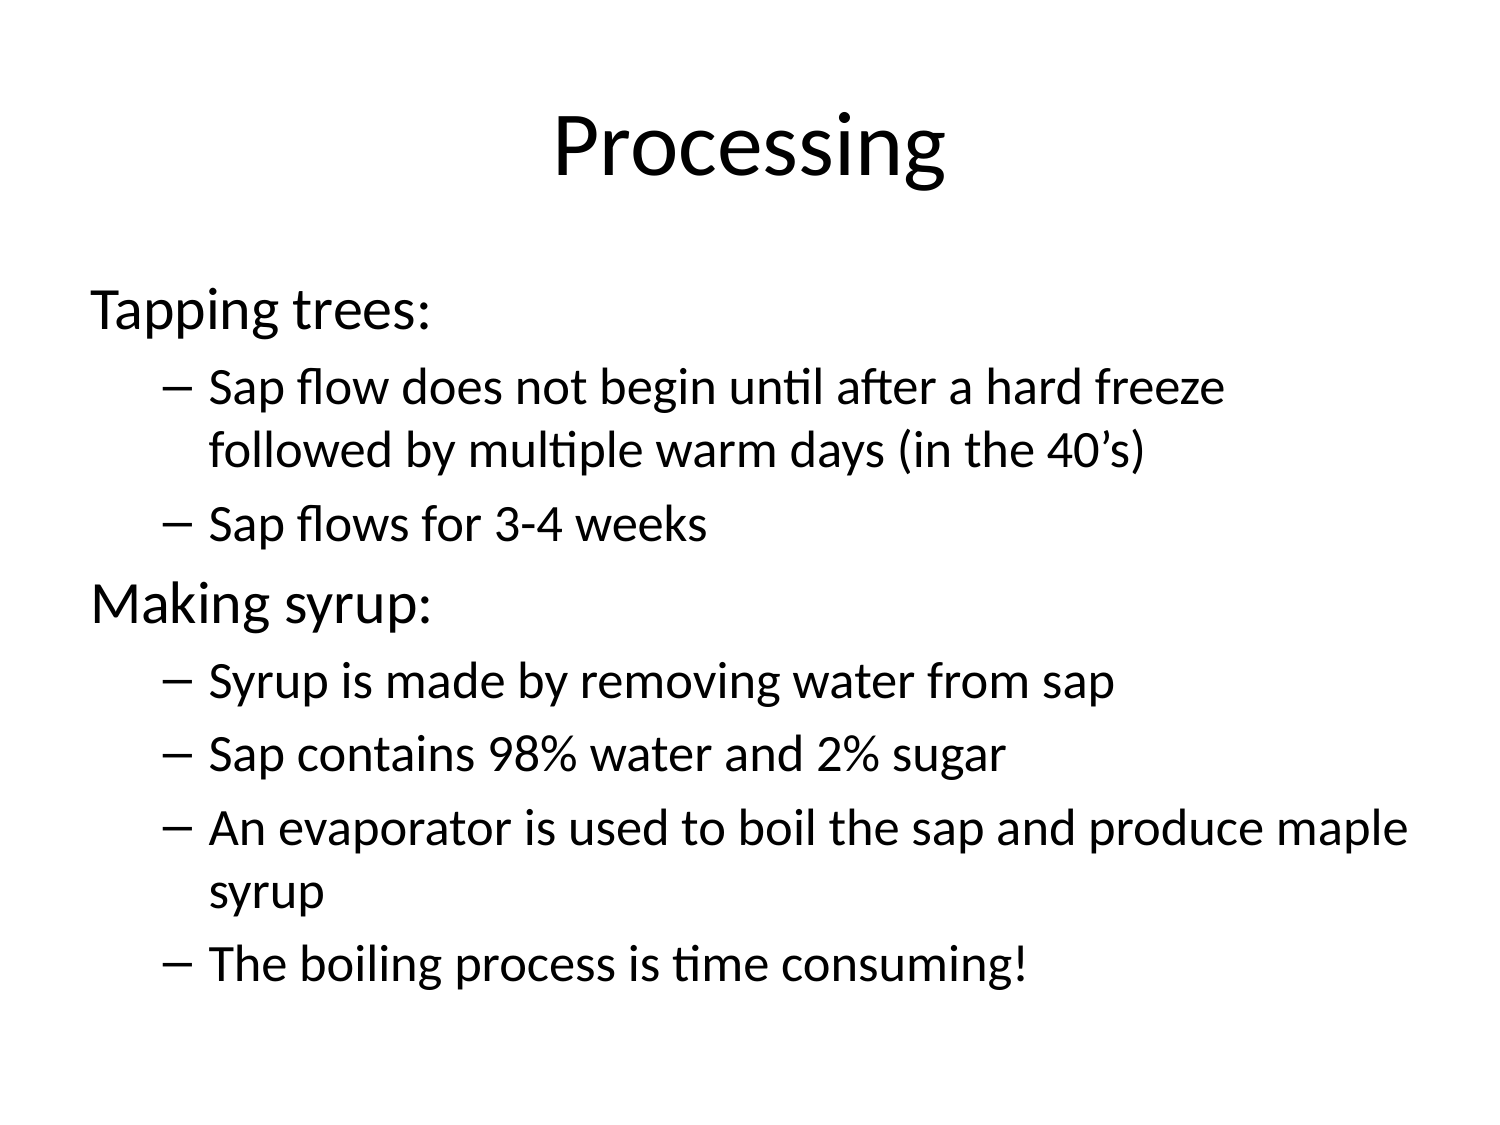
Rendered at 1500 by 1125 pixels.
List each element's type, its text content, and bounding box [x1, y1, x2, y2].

title Processing [75, 45, 1425, 233]
list Tapping trees: Sap flow does not begin until after a hard freeze followed by multiple warm days (in the 40’s) Sap flows for 3-4 weeks Making syrup: Syrup is made by removing water from sap Sap contains 98% water and 2% sugar An evaporator is used to boil the sap and produce maple syrup The boiling process is time consuming! [75, 262, 1425, 1005]
